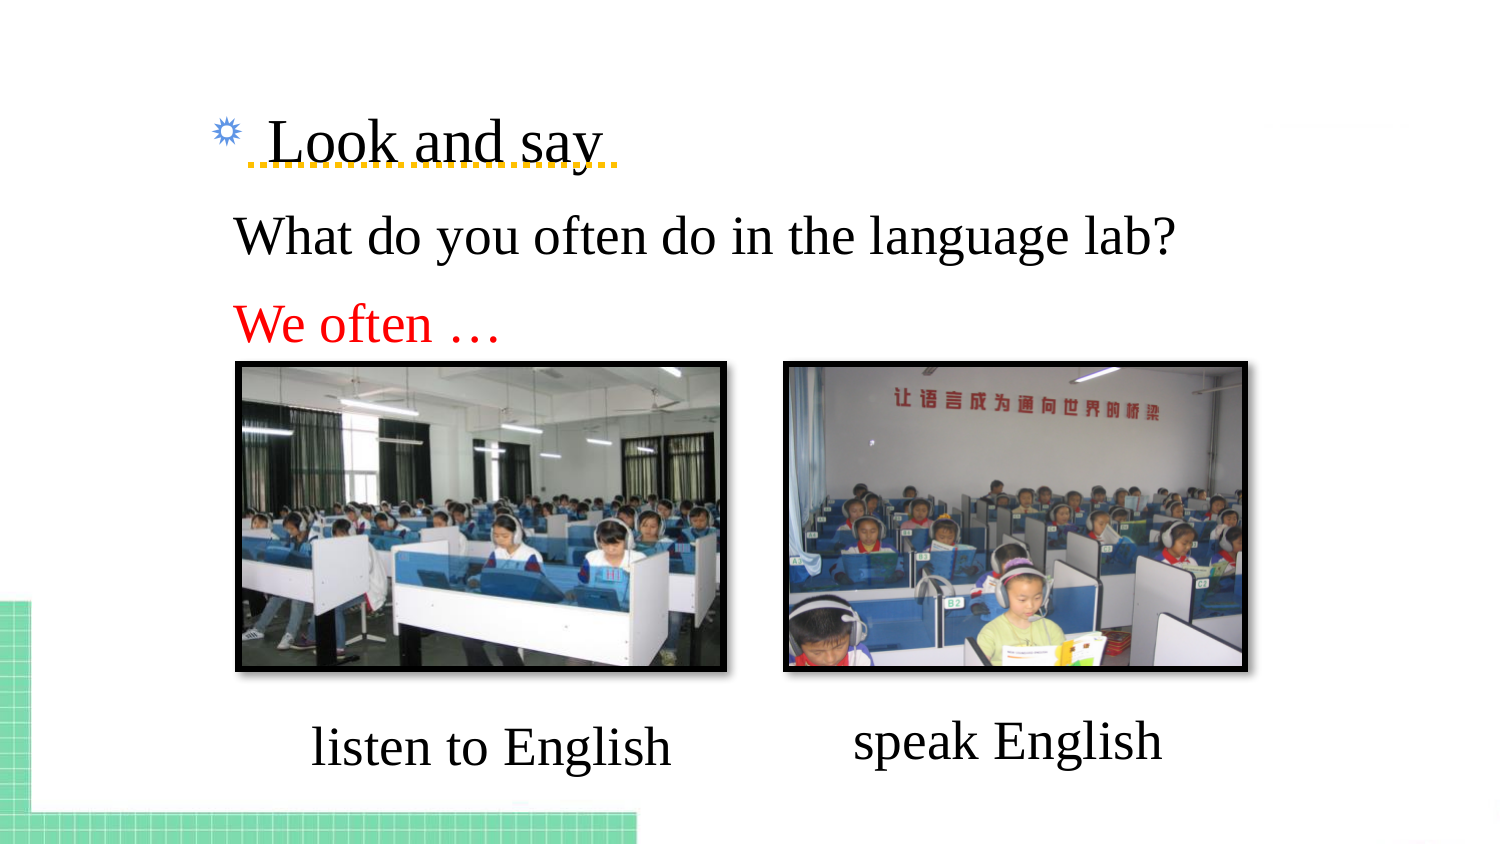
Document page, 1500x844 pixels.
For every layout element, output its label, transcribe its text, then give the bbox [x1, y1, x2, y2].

text_box We often … [218, 259, 967, 362]
text_box Look and say [179, 85, 1292, 165]
text_box listen to English [297, 683, 740, 785]
text_box What do you often do in the language lab? [218, 171, 1306, 273]
picture [0, 0, 1500, 844]
text_box speak English [838, 676, 1282, 779]
